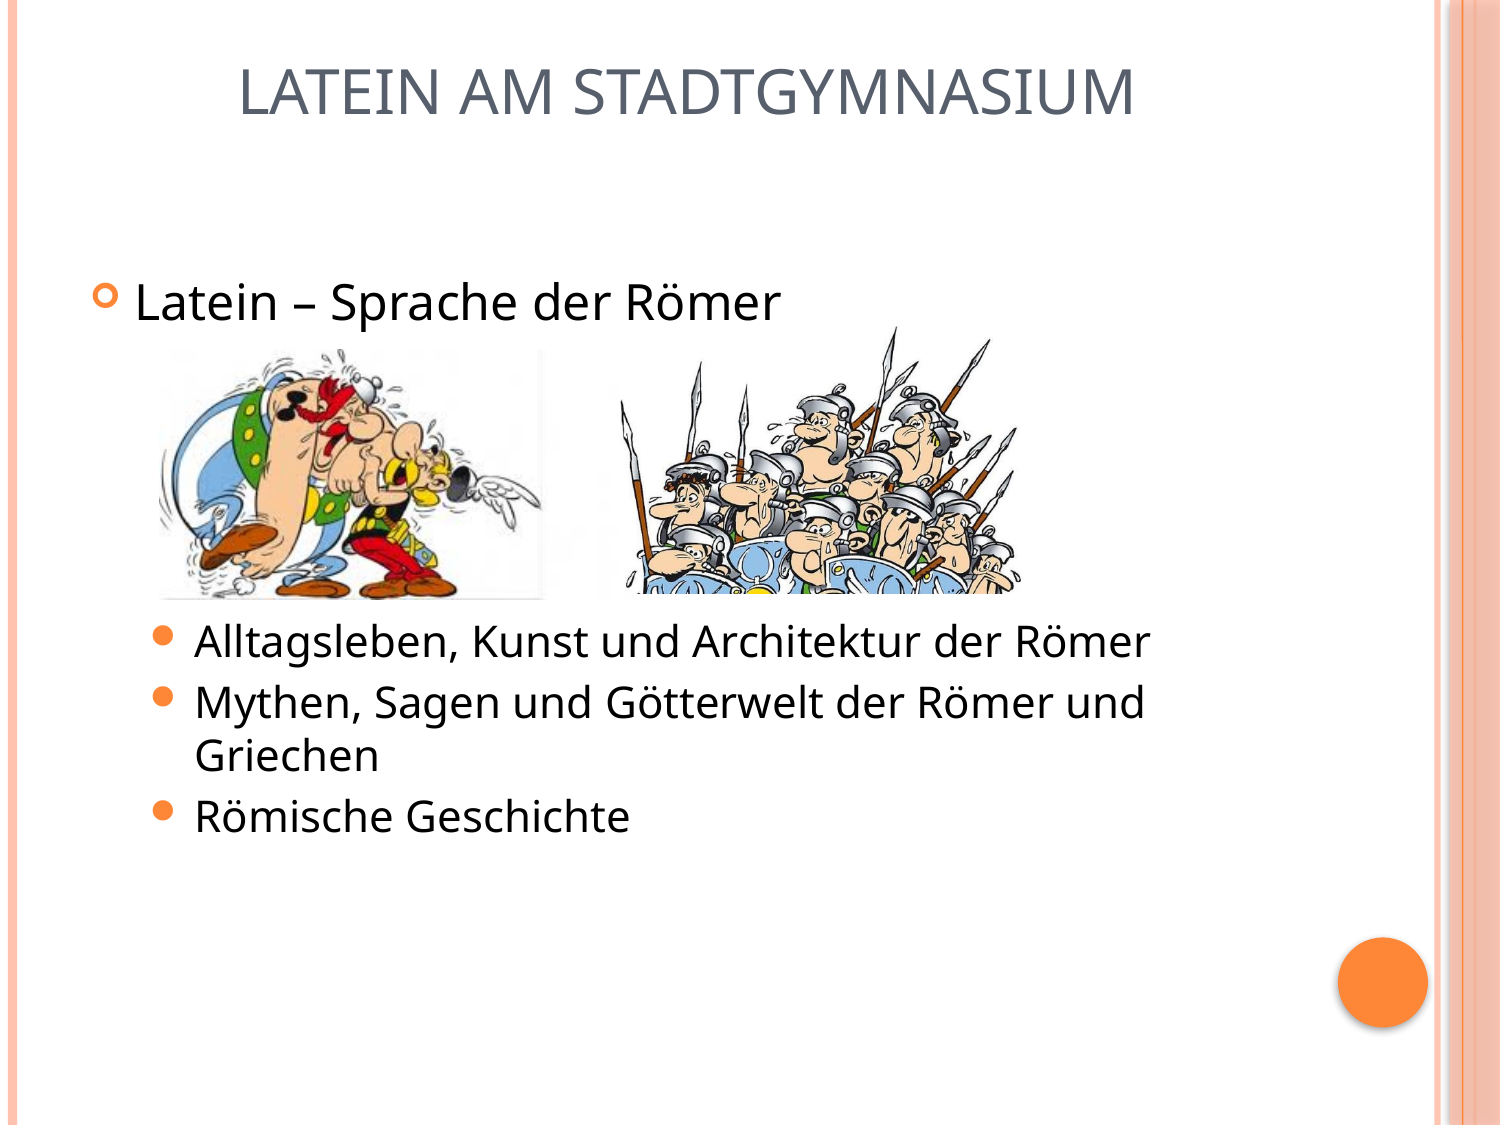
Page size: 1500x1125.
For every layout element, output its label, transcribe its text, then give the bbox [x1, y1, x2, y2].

title Latein am Stadtgymnasium [75, 45, 1300, 233]
picture [158, 325, 1022, 601]
list Latein – Sprache der Römer Alltagsleben, Kunst und Architektur der Römer Mythen, Sagen und Götterwelt der Römer und Griechen Römische Geschichte [75, 262, 1300, 1062]
